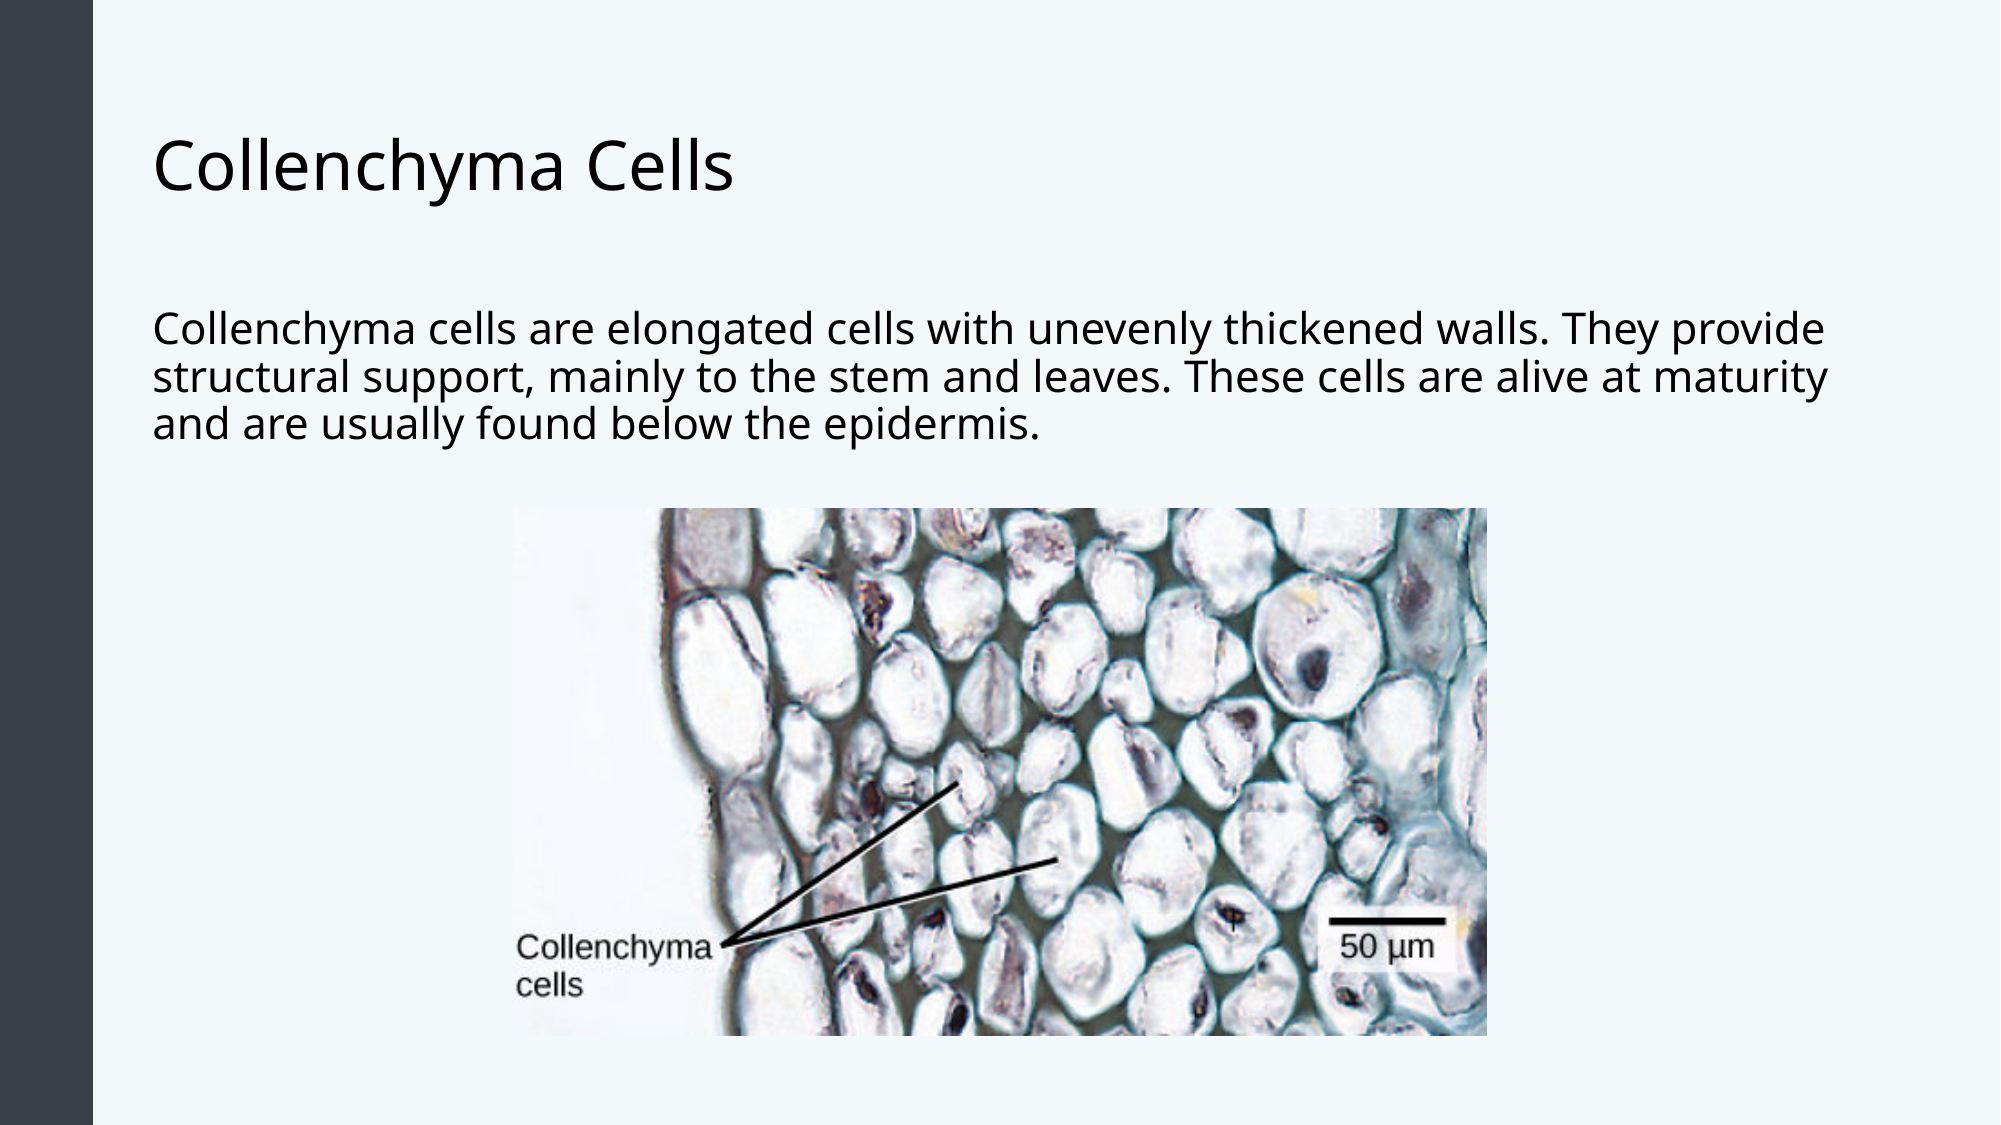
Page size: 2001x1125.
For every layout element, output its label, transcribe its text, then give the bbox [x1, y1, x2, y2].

picture [513, 507, 1487, 1036]
title Collenchyma Cells [137, 59, 1863, 278]
list Collenchyma cells are elongated cells with unevenly thickened walls. They provide structural support, mainly to the stem and leaves. These cells are alive at maturity and are usually found below the epidermis. [137, 299, 1863, 1014]
